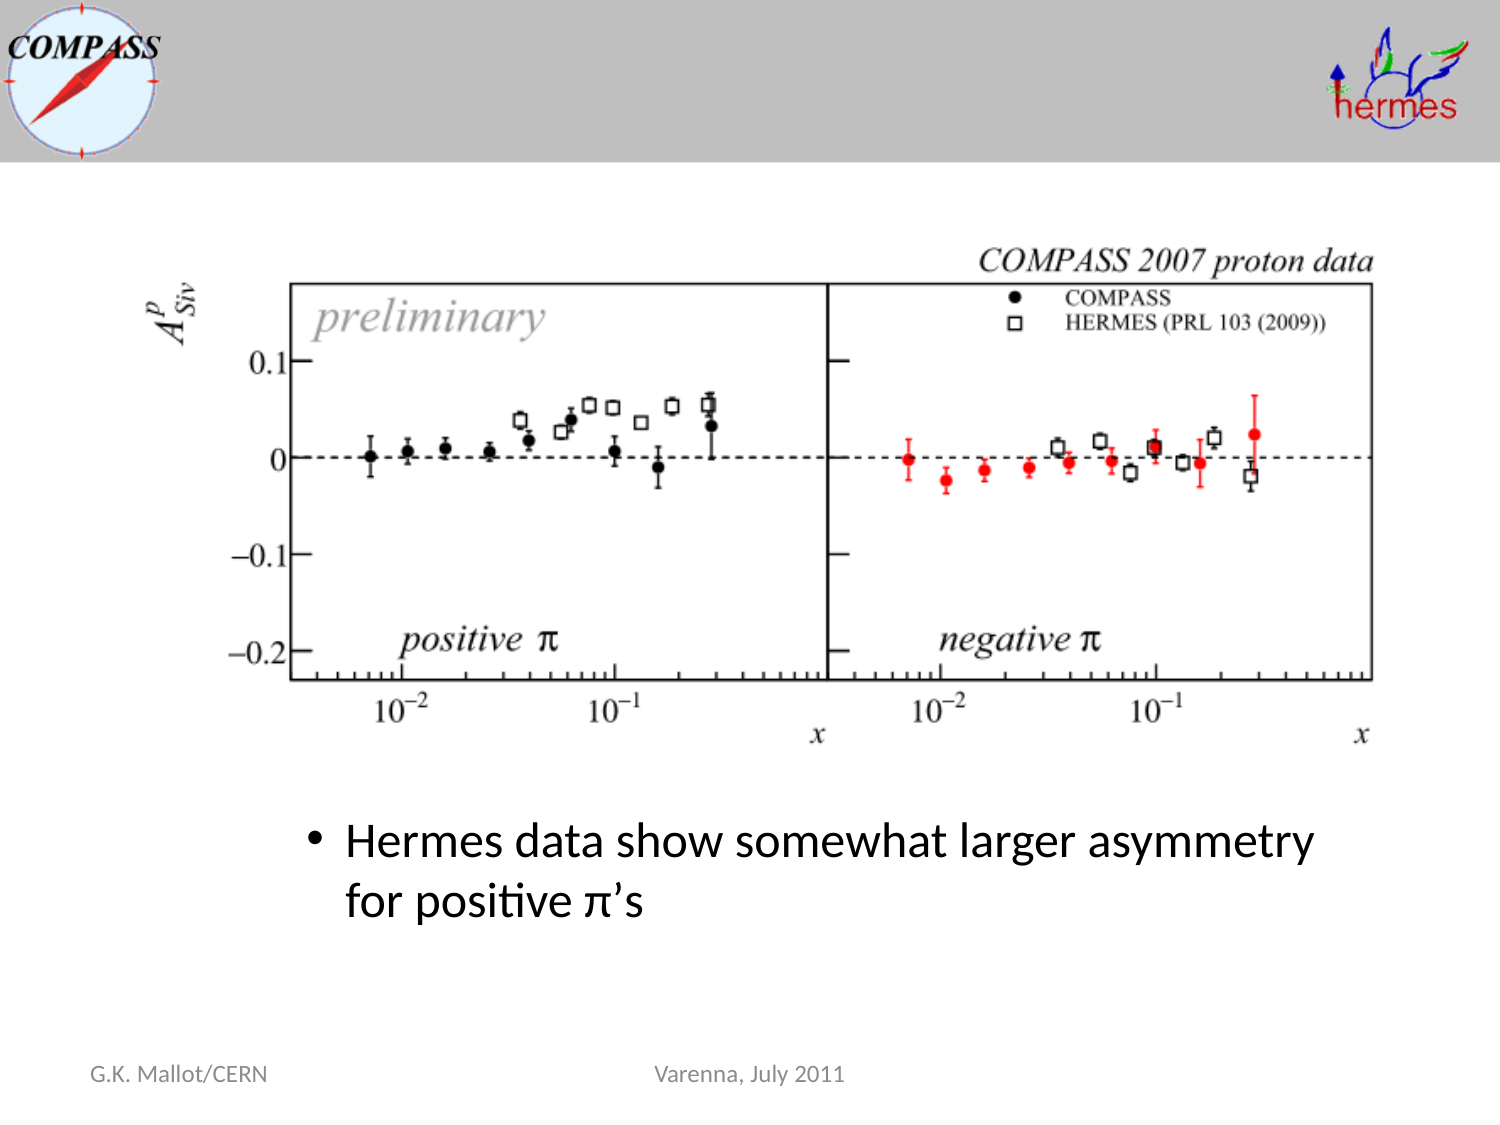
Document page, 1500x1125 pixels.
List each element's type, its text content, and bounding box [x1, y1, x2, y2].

footer Varenna, July 2011 [512, 1042, 988, 1103]
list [1325, 23, 1472, 132]
picture [99, 224, 1376, 821]
picture [0, 0, 163, 163]
text_box Hermes data show somewhat larger asymmetry for positive π’s [291, 830, 1331, 935]
slide_number G.K. Mallot/CERN [75, 1042, 425, 1103]
